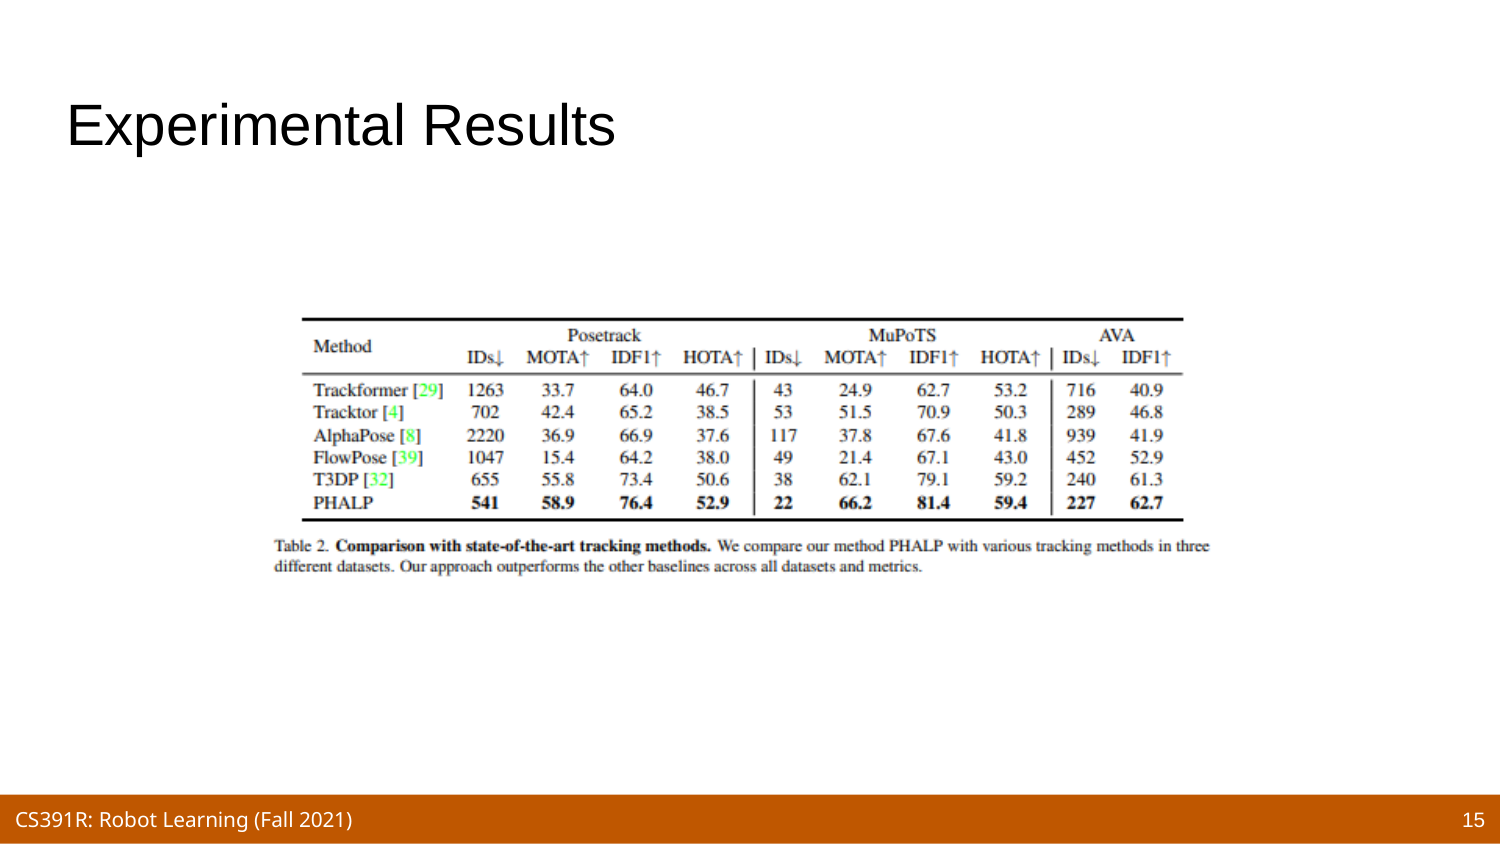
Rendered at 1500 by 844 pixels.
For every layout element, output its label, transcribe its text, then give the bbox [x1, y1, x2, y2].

text_box [51, 185, 1449, 750]
picture [220, 257, 1280, 587]
title Experimental Results [51, 52, 1449, 185]
slide_number ‹#› [1410, 794, 1500, 844]
